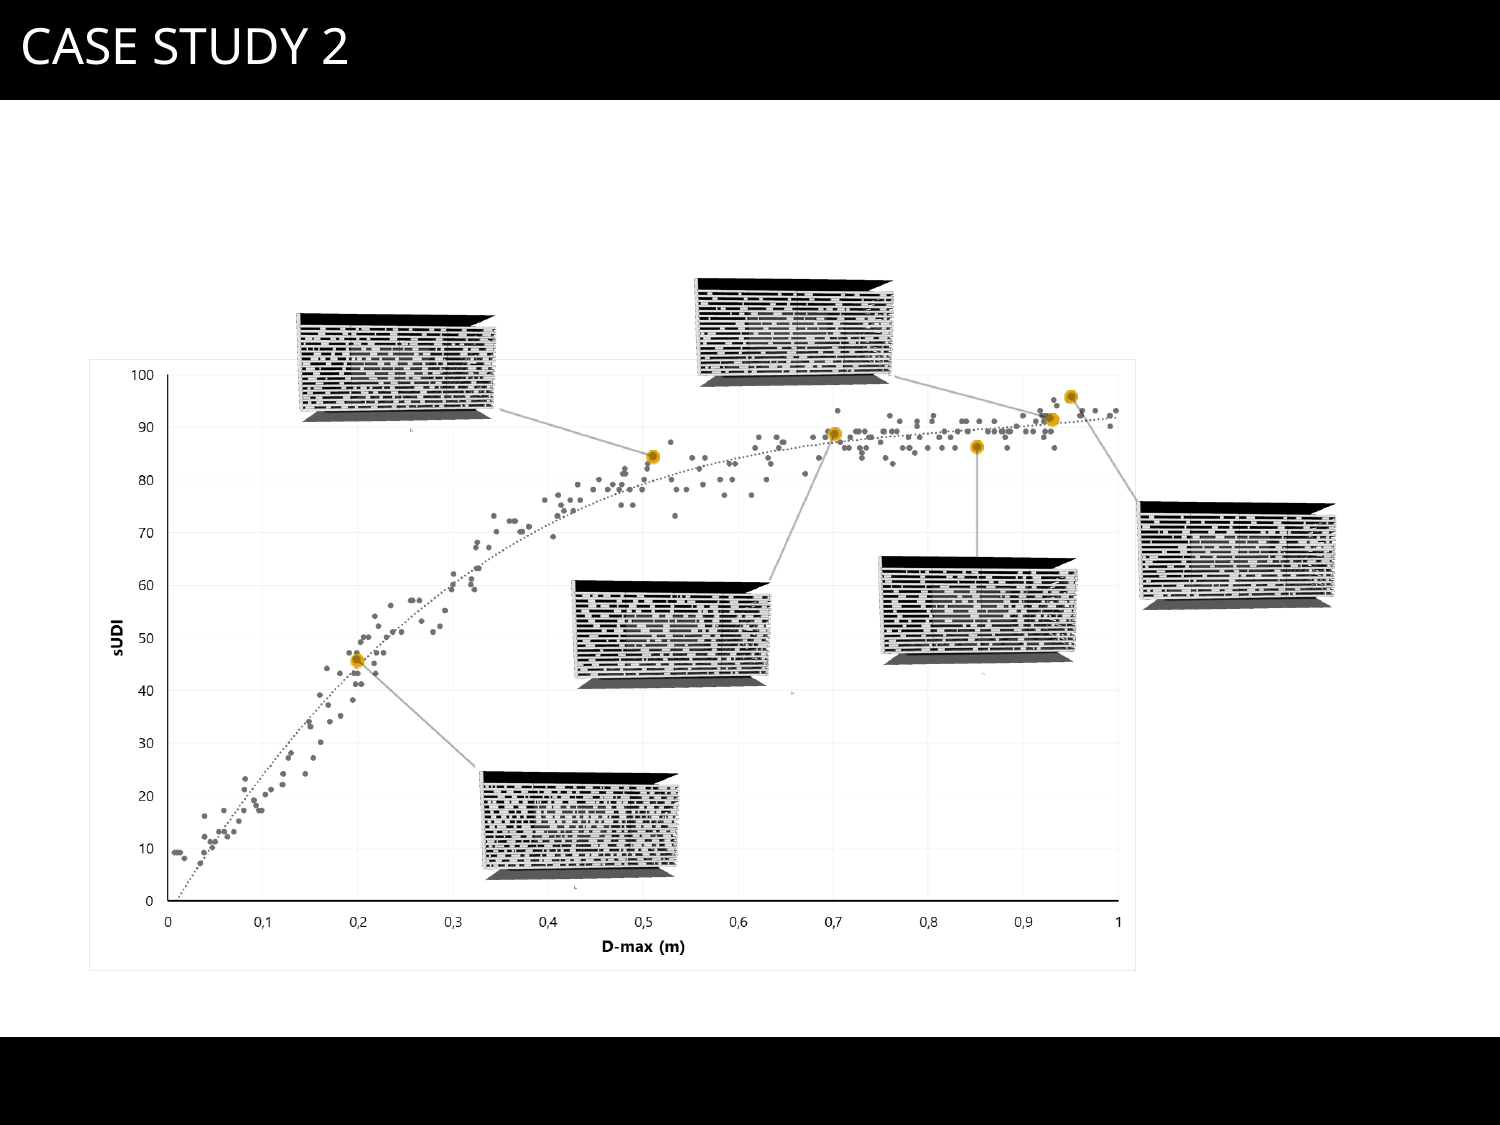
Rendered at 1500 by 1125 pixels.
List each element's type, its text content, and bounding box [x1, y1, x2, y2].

text_box CASE STUDY 2 [5, 7, 1500, 82]
text_box [0, 100, 1500, 1037]
picture [89, 260, 1352, 971]
